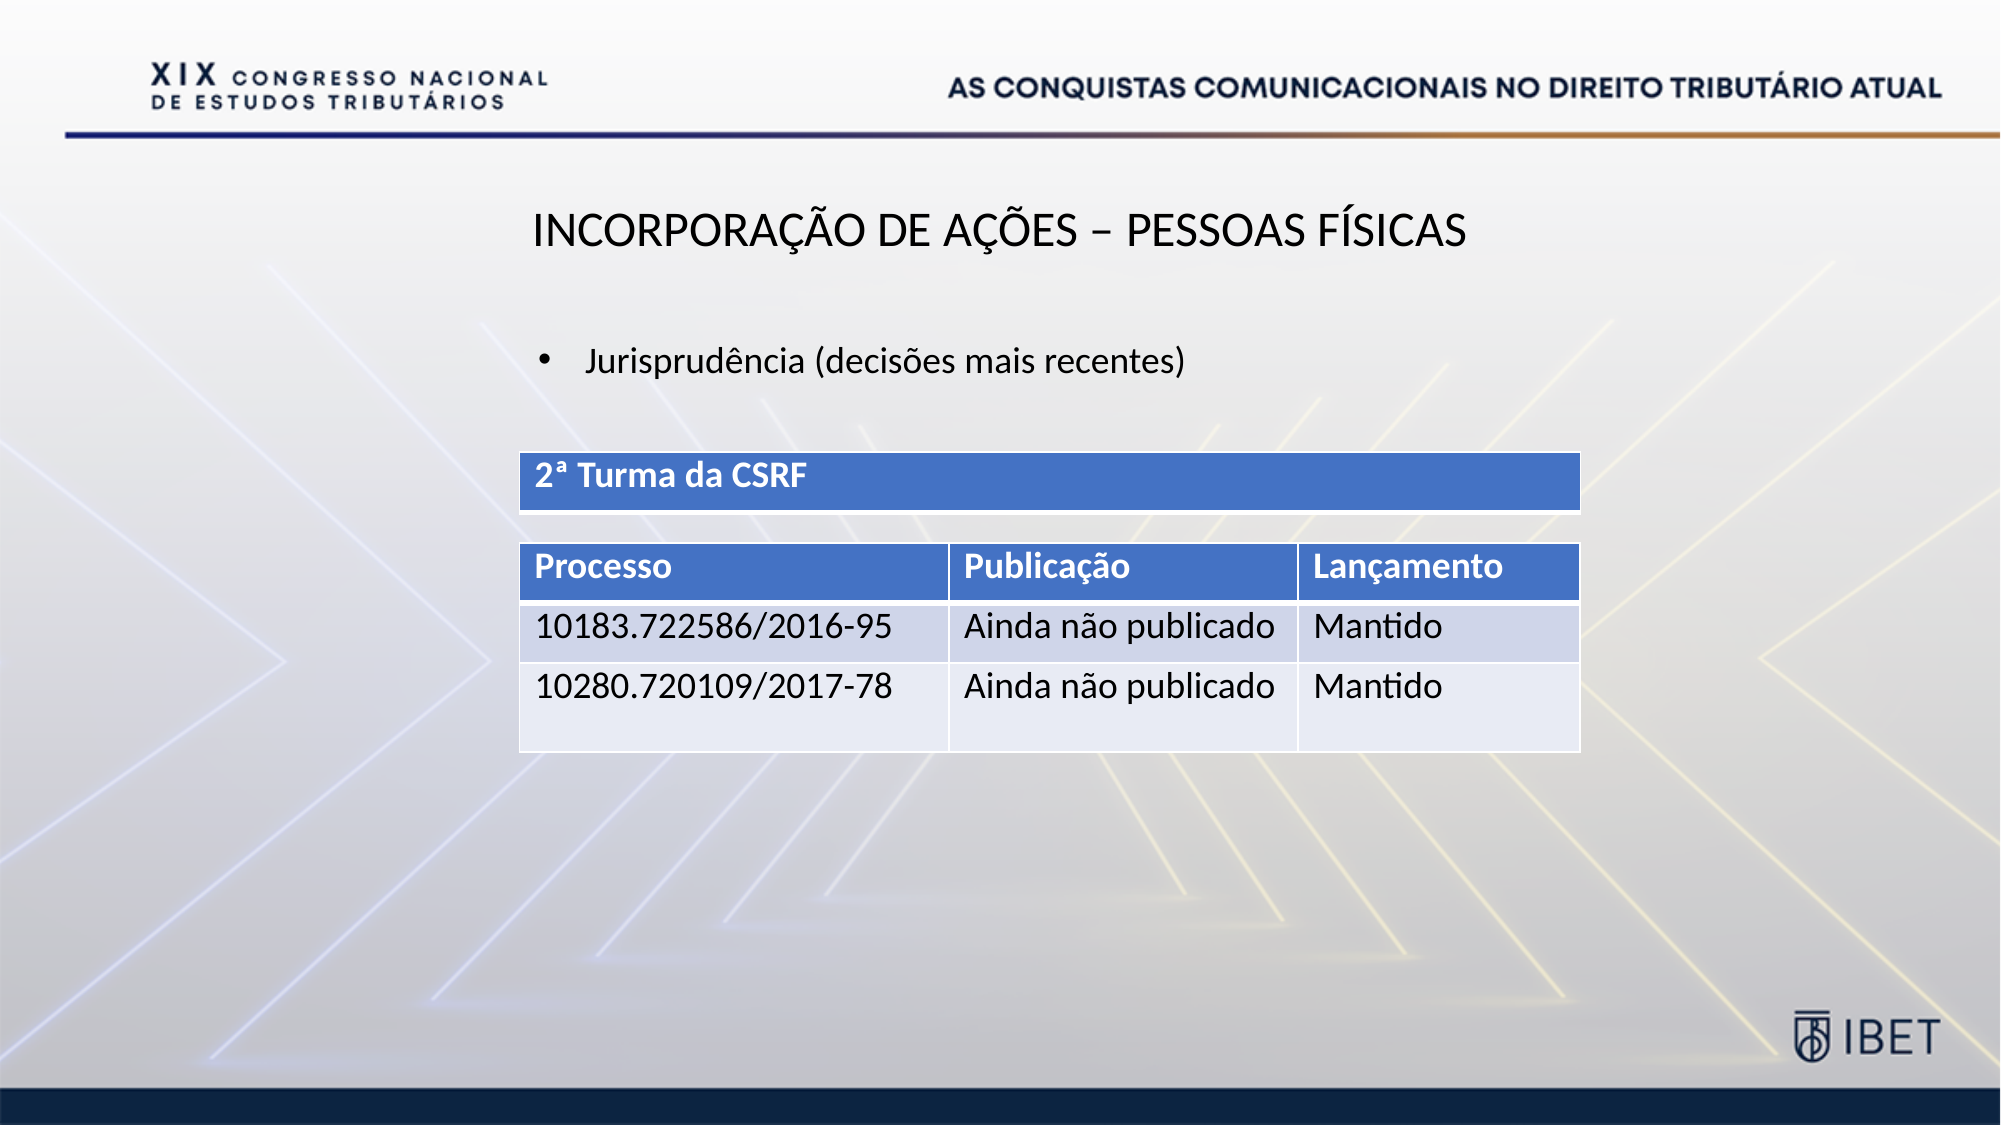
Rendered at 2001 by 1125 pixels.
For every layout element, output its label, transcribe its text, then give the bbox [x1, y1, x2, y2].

text_box INCORPORAÇÃO DE AÇÕES – PESSOAS FÍSICAS [313, 189, 1687, 265]
table_cell Mantido [1299, 664, 1579, 751]
table_header Processo [520, 544, 948, 600]
table_header 2ª Turma da CSRF [520, 453, 1580, 510]
text_box Jurisprudência (decisões mais recentes) [523, 328, 1202, 388]
table_cell 10183.722586/2016­-95 [520, 606, 948, 662]
table_header Lançamento [1299, 544, 1579, 600]
table_cell Mantido [1299, 606, 1579, 662]
table_header Publicação [950, 544, 1297, 600]
table_cell Ainda não publicado [950, 606, 1297, 662]
picture [0, 0, 2001, 1125]
table_cell Ainda não publicado [950, 664, 1297, 751]
table_cell 10280.720109/2017-­78 [520, 664, 948, 751]
